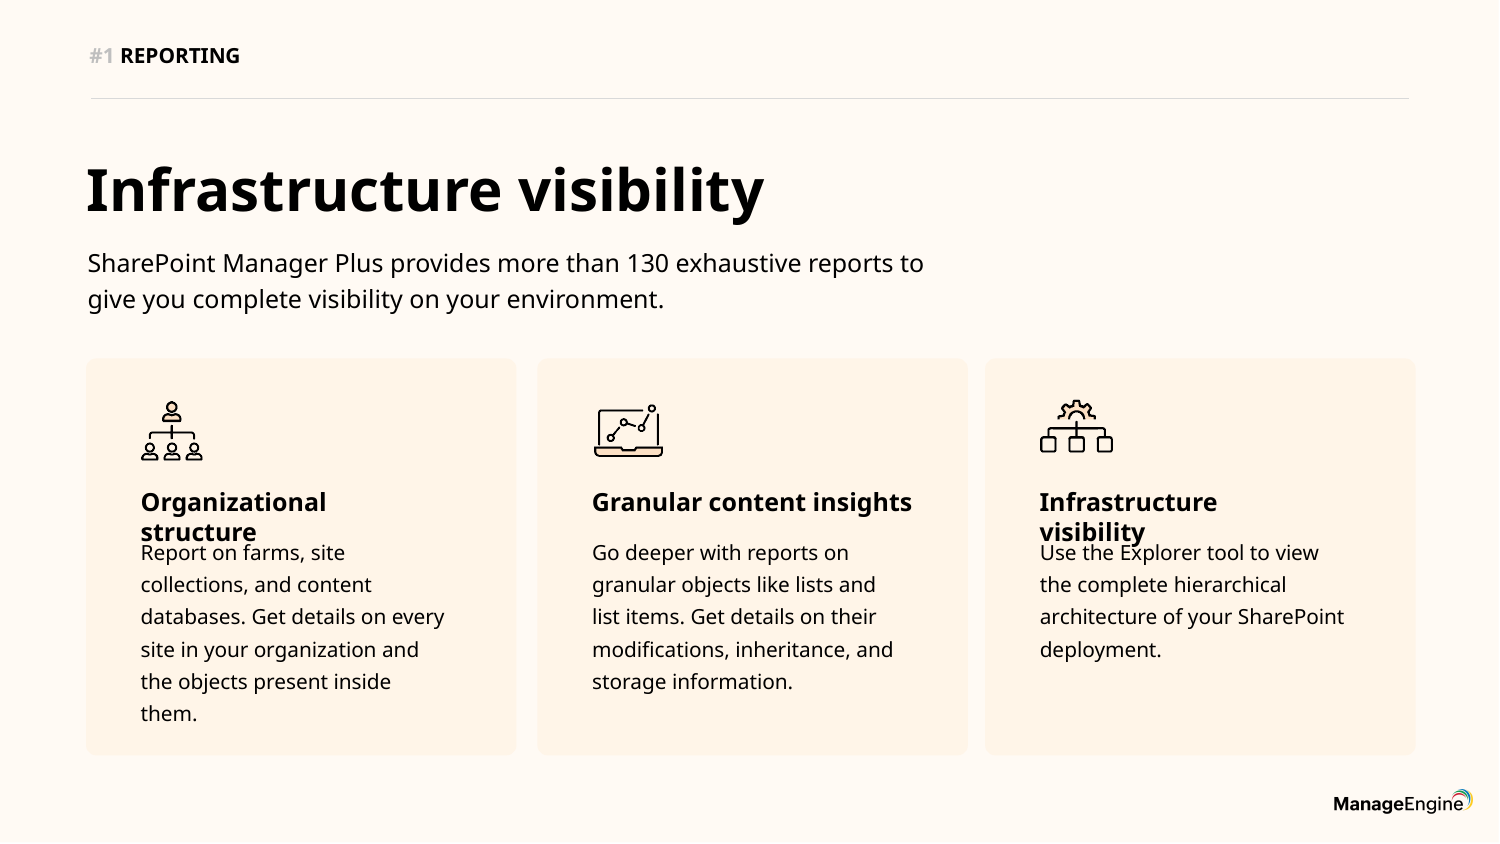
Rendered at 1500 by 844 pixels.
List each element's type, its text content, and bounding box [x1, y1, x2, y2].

text_box Go deeper with reports on granular objects like lists and list items. Get details on their modifications, inheritance, and storage information. [576, 524, 917, 702]
text_box Infrastructure visibility [1024, 478, 1337, 524]
text_box Report on farms, site collections, and content databases. Get details on every site in your organization and the objects present inside them. [125, 524, 465, 734]
title Infrastructure visibility [71, 142, 1322, 234]
text_box SharePoint Manager Plus provides more than 130 exhaustive reports to give you complete visibility on your environment. [71, 233, 986, 322]
text_box Organizational structure [125, 478, 466, 555]
text_box [85, 357, 518, 757]
text_box Granular content insights [576, 478, 946, 525]
text_box [536, 357, 969, 757]
text_box Use the Explorer tool to view the complete hierarchical architecture of your SharePoint deployment. [1024, 524, 1364, 669]
picture [594, 404, 663, 458]
picture [1040, 399, 1113, 453]
text_box [984, 357, 1417, 757]
text_box #1 Reporting [73, 35, 387, 76]
picture [1334, 789, 1478, 818]
picture [141, 401, 203, 461]
